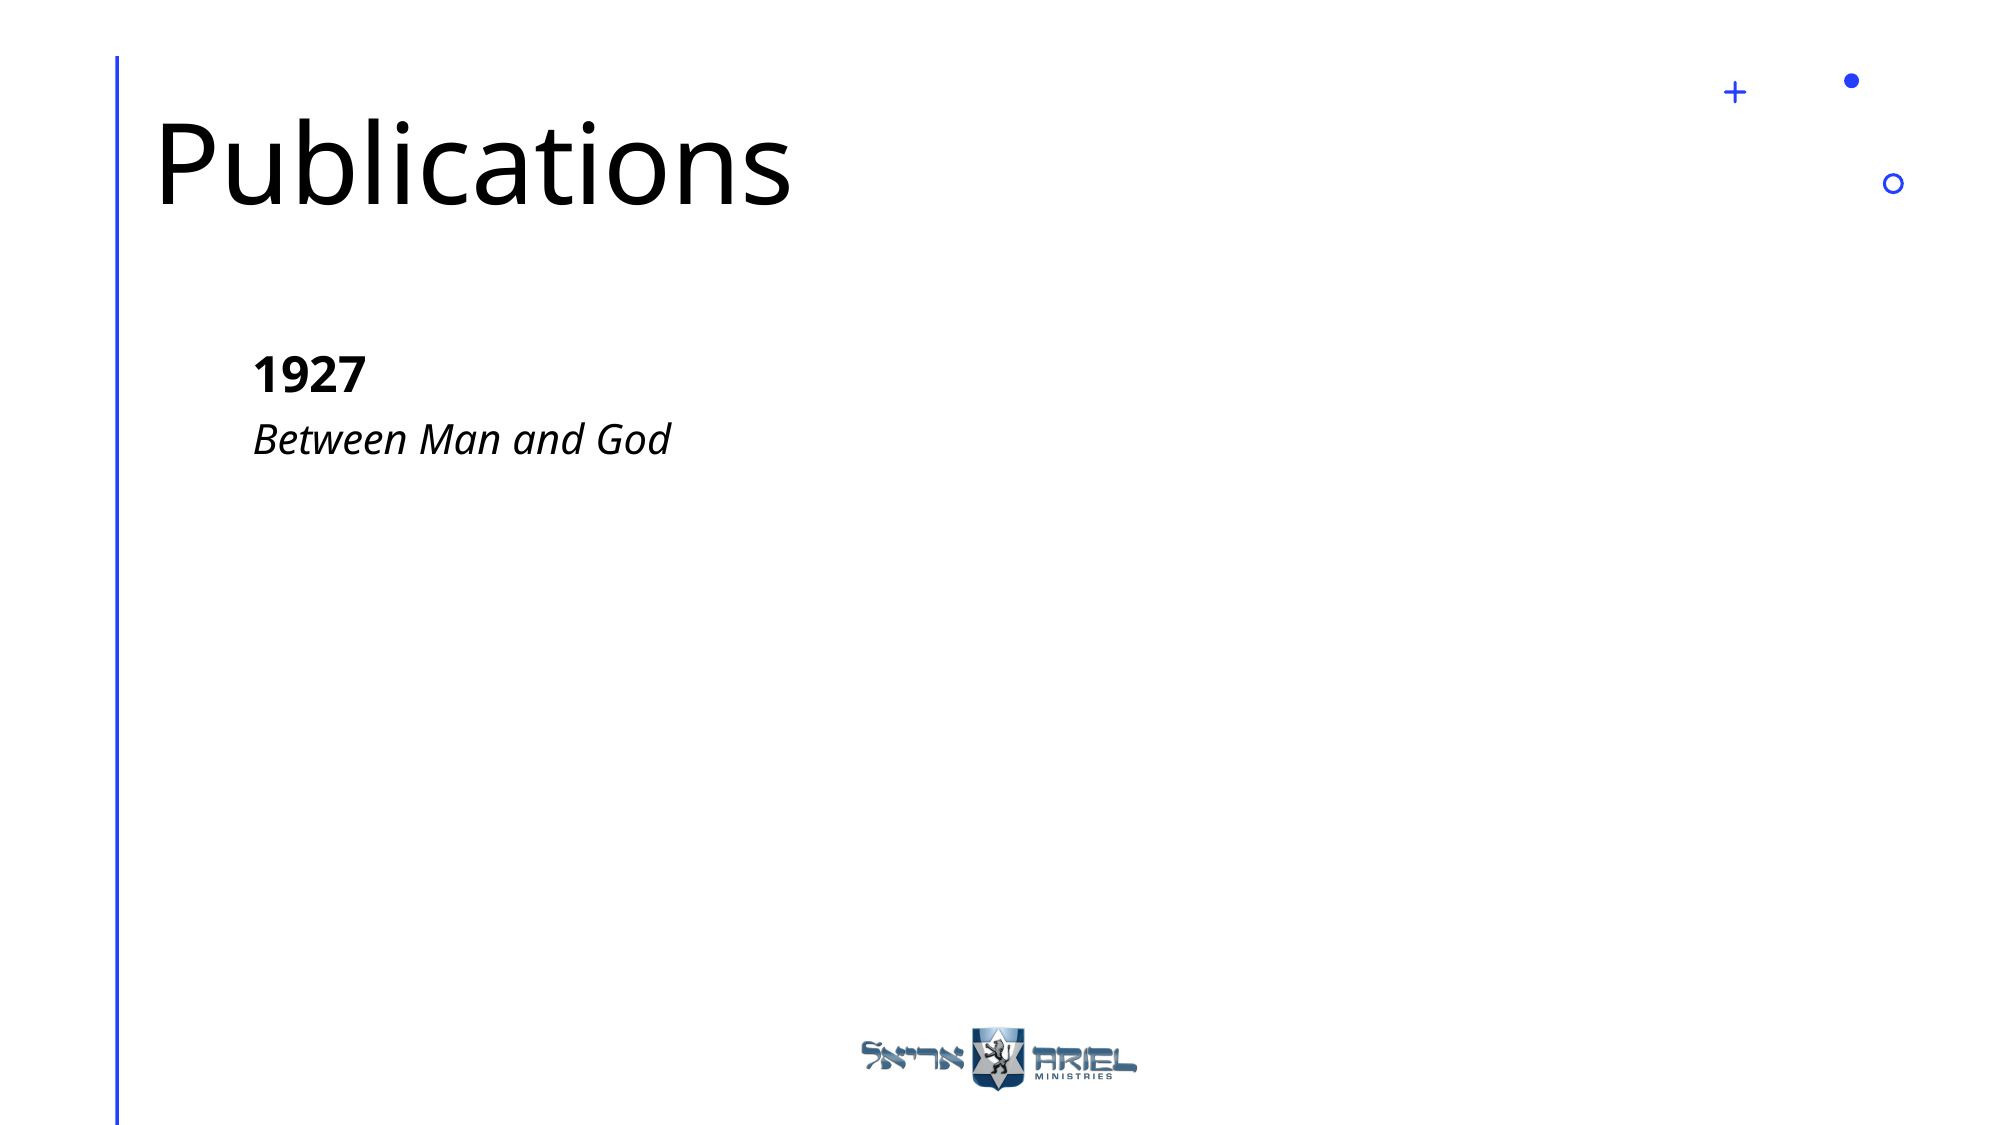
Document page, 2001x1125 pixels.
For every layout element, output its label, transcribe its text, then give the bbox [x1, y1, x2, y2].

list 1927 [237, 275, 703, 410]
title Publications [137, 59, 1863, 278]
picture [829, 1015, 1170, 1103]
list Between Man and God [237, 410, 703, 1016]
